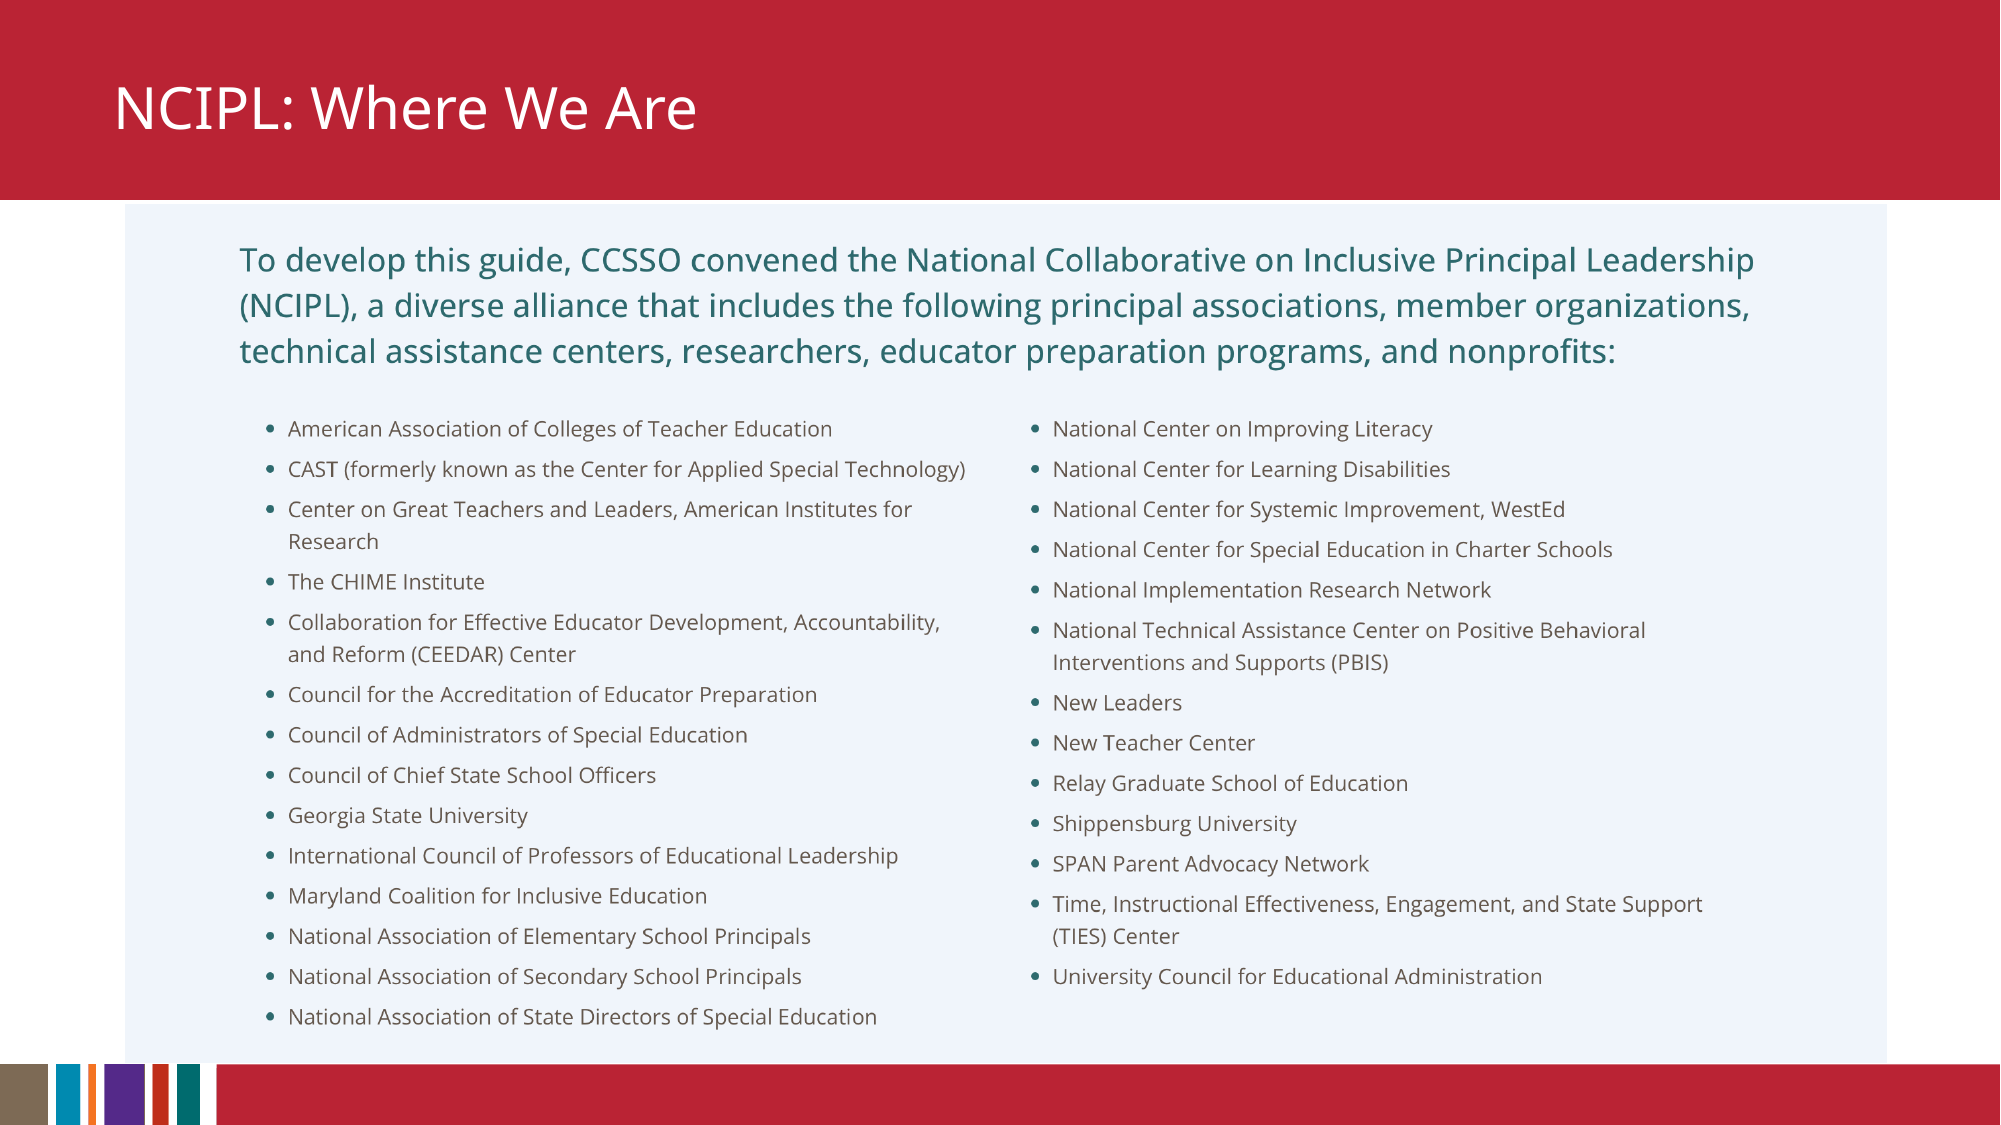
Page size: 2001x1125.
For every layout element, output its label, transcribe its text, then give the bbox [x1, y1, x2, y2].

title NCIPL: Where We Are [98, 12, 1899, 201]
picture [0, 1064, 55, 1125]
picture [125, 203, 1887, 1063]
picture [81, 1064, 200, 1125]
